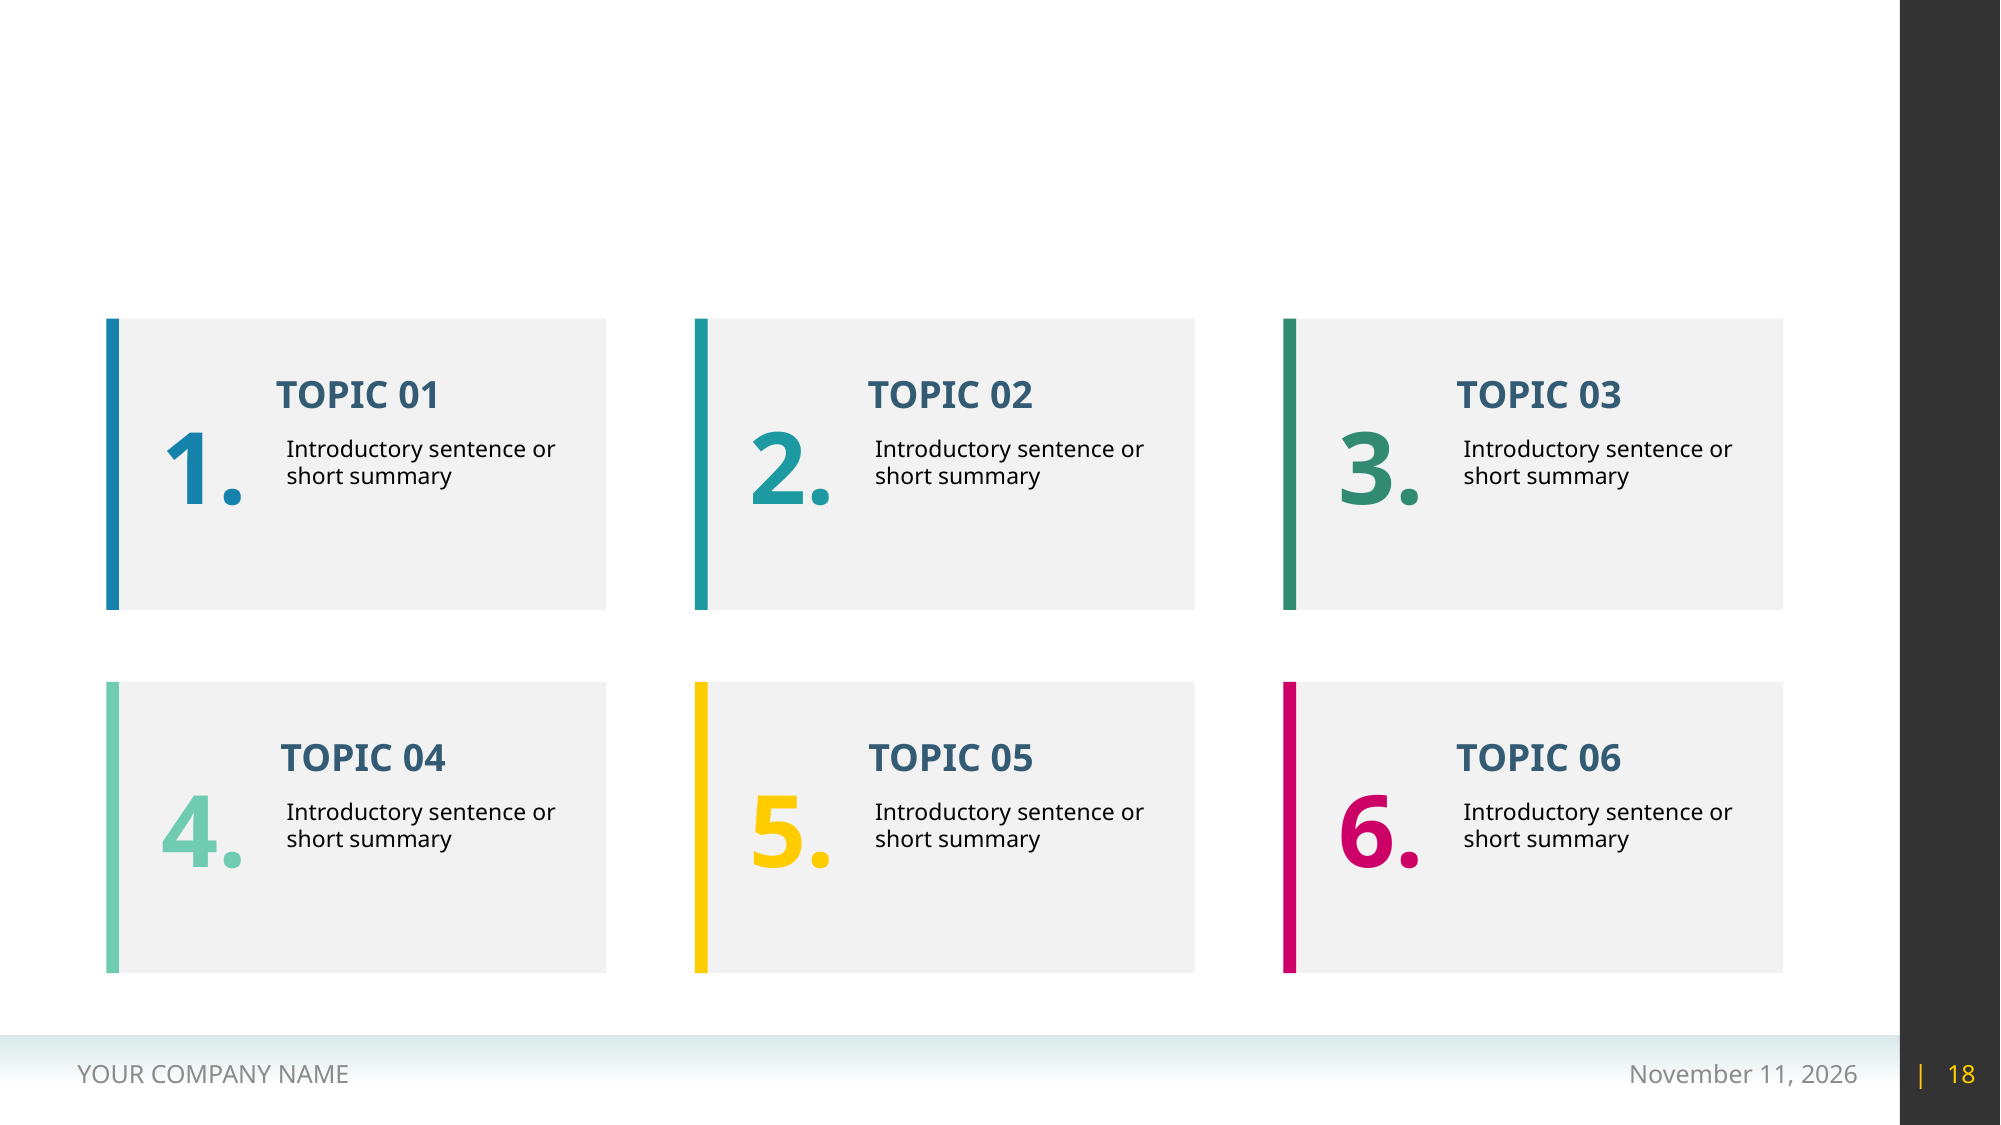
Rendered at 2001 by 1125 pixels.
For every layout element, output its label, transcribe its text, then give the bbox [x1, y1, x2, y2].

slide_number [1365, 1046, 1874, 1106]
footer YOUR COMPANY NAME [62, 1046, 798, 1106]
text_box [106, 318, 1784, 974]
slide_number | 18 [1890, 1046, 1991, 1106]
